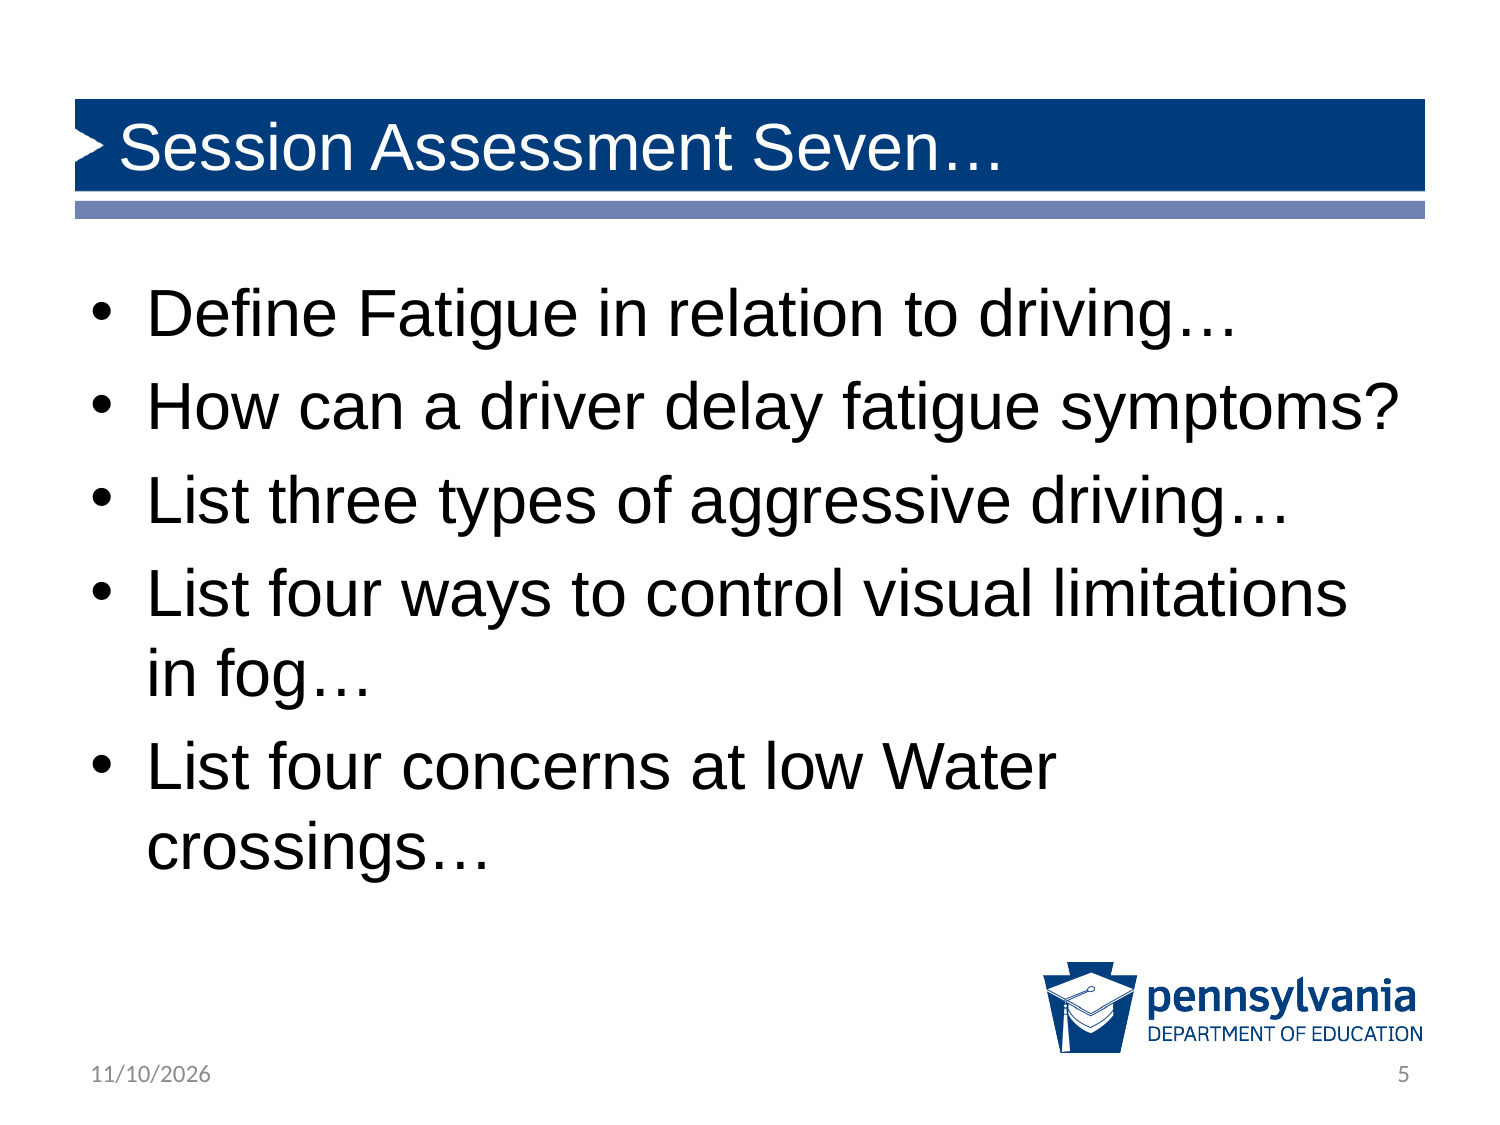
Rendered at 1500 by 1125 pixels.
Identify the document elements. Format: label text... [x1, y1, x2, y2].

title Session Assessment Seven… [75, 50, 1425, 238]
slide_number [75, 1042, 425, 1103]
picture [1043, 1005, 1422, 1053]
list Define Fatigue in relation to driving… How can a driver delay fatigue symptoms? List three types of aggressive driving… List four ways to control visual limitations in fog… List four concerns at low Water crossings… [75, 262, 1425, 1005]
slide_number 5 [1074, 1042, 1425, 1103]
